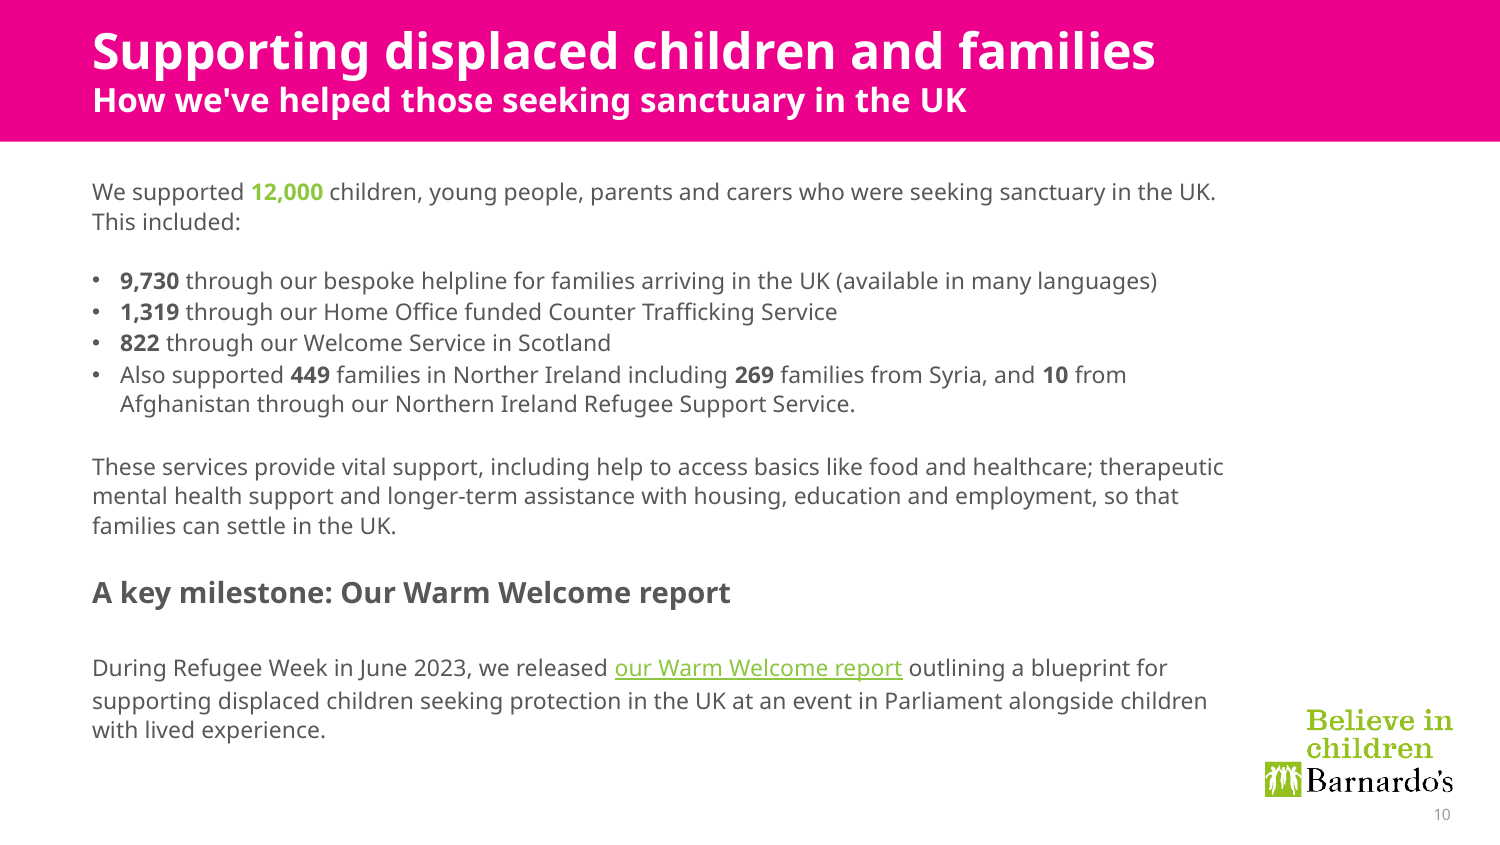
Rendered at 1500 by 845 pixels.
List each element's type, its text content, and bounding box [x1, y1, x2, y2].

text_box [0, 0, 1500, 142]
text_box We supported 12,000 children, young people, parents and carers who were seeking sanctuary in the UK. This included: 9,730 through our bespoke helpline for families arriving in the UK (available in many languages) 1,319 through our Home Office funded Counter Trafficking Service 822 through our Welcome Service in Scotland Also supported 449 families in Norther Ireland including 269 families from Syria, and 10 from Afghanistan through our Northern Ireland Refugee Support Service. These services provide vital support, including help to access basics like food and healthcare; therapeutic mental health support and longer-term assistance with housing, education and employment, so that families can settle in the UK. A key milestone: Our Warm Welcome report During Refugee Week in June 2023, we released our Warm Welcome report outlining a blueprint for supporting displaced children seeking protection in the UK at an event in Parliament alongside children with lived experience. [89, 174, 1249, 744]
slide_number 10 [1427, 803, 1462, 845]
picture [1265, 709, 1453, 797]
title Supporting displaced children and families How we've helped those seeking sanctuary in the UK [89, 17, 1411, 161]
